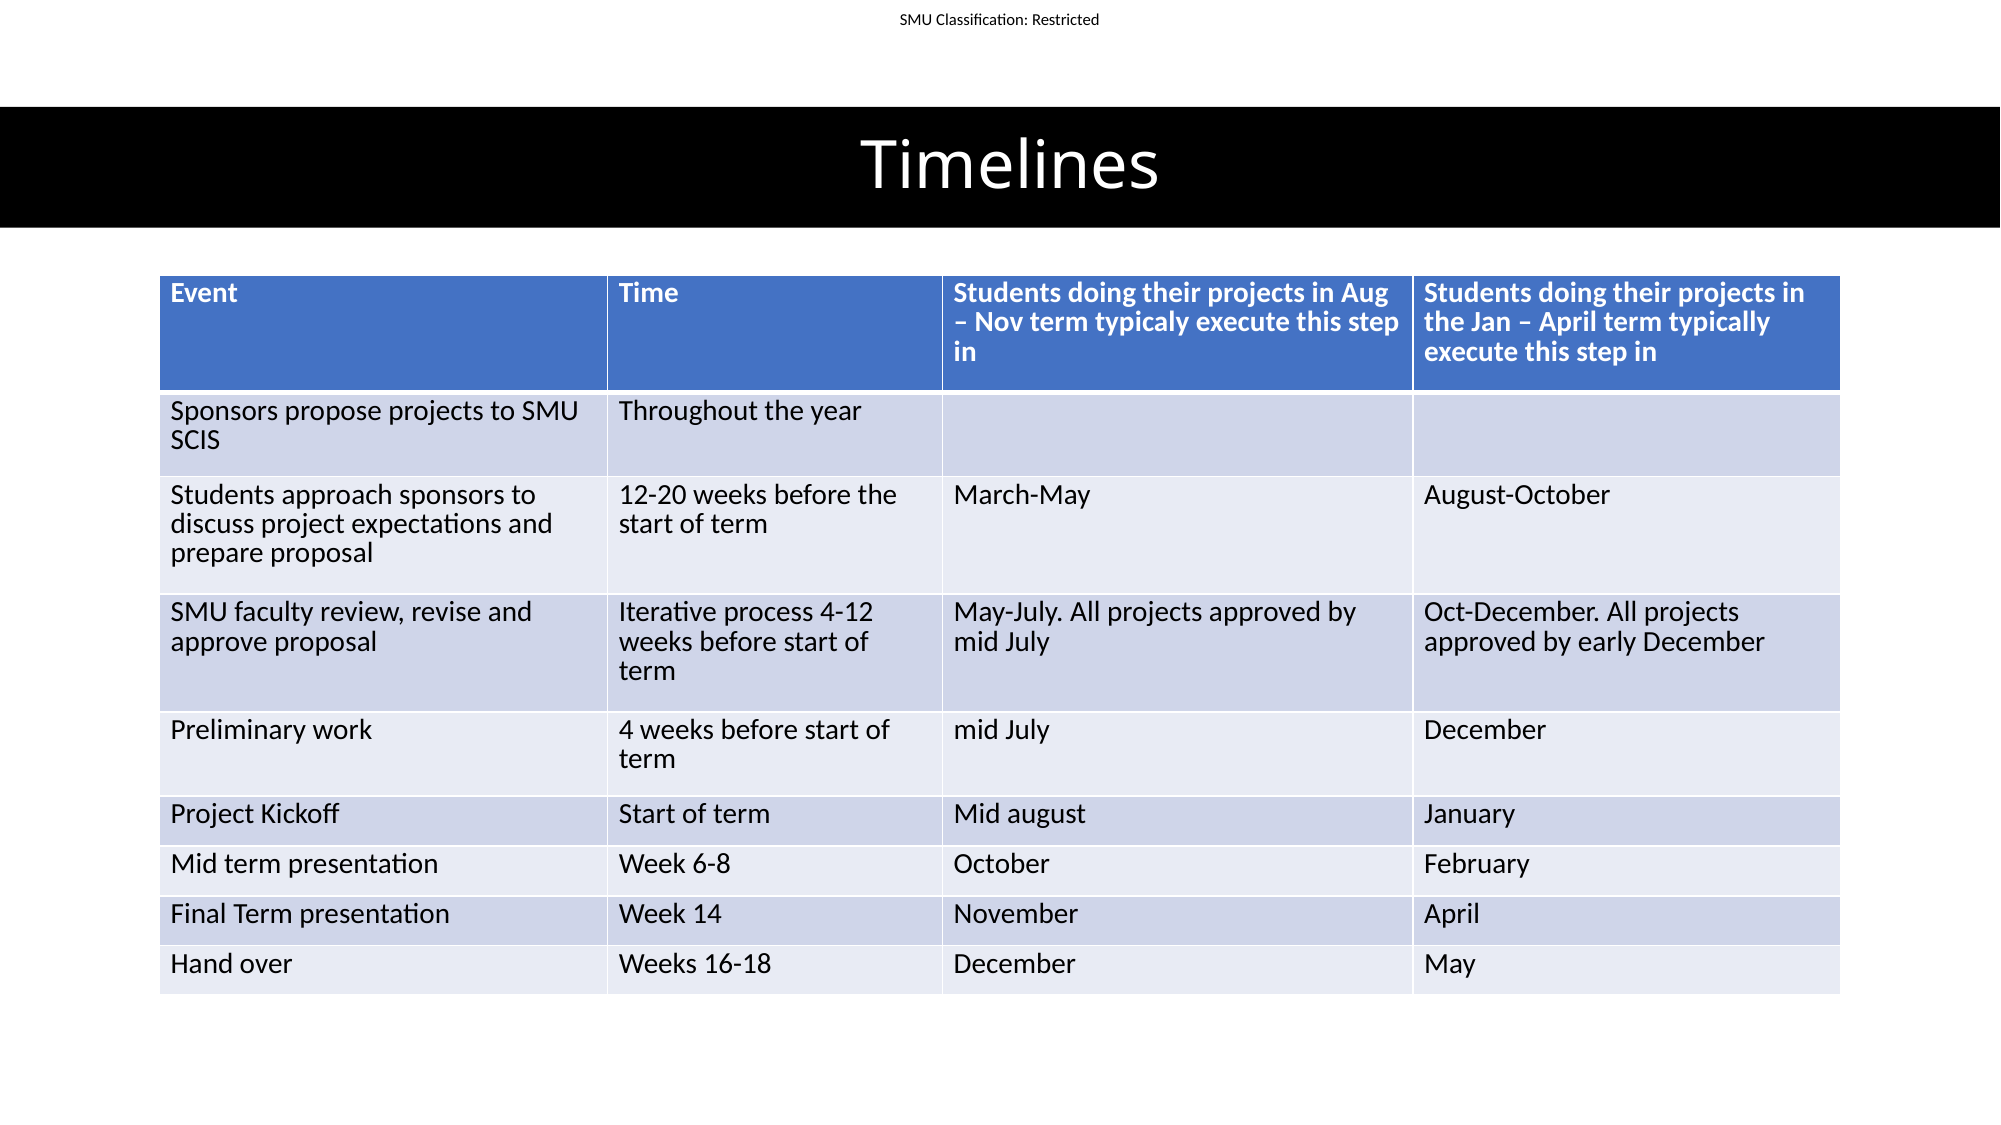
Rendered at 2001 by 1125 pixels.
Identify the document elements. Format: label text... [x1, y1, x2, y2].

table_cell May-July. All projects approved by mid July [943, 595, 1412, 711]
table_cell November [943, 897, 1412, 945]
table_cell December [1414, 713, 1840, 795]
table_cell August-October [1414, 477, 1840, 593]
table_cell Iterative process 4-12 weeks before start of term [608, 595, 942, 711]
table_cell [943, 395, 1412, 476]
table_cell [1414, 395, 1840, 476]
table_cell Start of term [608, 797, 942, 845]
table_cell Students approach sponsors to discuss project expectations and prepare proposal [160, 477, 607, 593]
text_box [0, 106, 2000, 229]
table_cell January [1414, 797, 1840, 845]
table_cell Weeks 16-18 [608, 946, 942, 994]
table_cell 12-20 weeks before the start of term [608, 477, 942, 593]
table_cell Project Kickoff [160, 797, 607, 845]
table_cell February [1414, 847, 1840, 895]
table_header Students doing their projects in the Jan – April term typically execute this step in [1414, 276, 1840, 390]
table_cell SMU faculty review, revise and approve proposal [160, 595, 607, 711]
table_cell 4 weeks before start of term [608, 713, 942, 795]
table_cell Sponsors propose projects to SMU SCIS [160, 395, 607, 476]
table_cell Mid august [943, 797, 1412, 845]
table_cell Hand over [160, 946, 607, 994]
table_header Time [608, 276, 942, 390]
table_cell Preliminary work [160, 713, 607, 795]
table_cell March-May [943, 477, 1412, 593]
table_cell May [1414, 946, 1840, 994]
table_cell Week 6-8 [608, 847, 942, 895]
title Timelines [91, 105, 1931, 228]
table_cell October [943, 847, 1412, 895]
table_cell Final Term presentation [160, 897, 607, 945]
table_header Event [160, 276, 607, 390]
table_cell Oct-December. All projects approved by early December [1414, 595, 1840, 711]
table_cell mid July [943, 713, 1412, 795]
table_cell April [1414, 897, 1840, 945]
table_cell Mid term presentation [160, 847, 607, 895]
table_cell Throughout the year [608, 395, 942, 476]
table_cell December [943, 946, 1412, 994]
table_header Students doing their projects in Aug – Nov term typicaly execute this step in [943, 276, 1412, 390]
table_cell Week 14 [608, 897, 942, 945]
